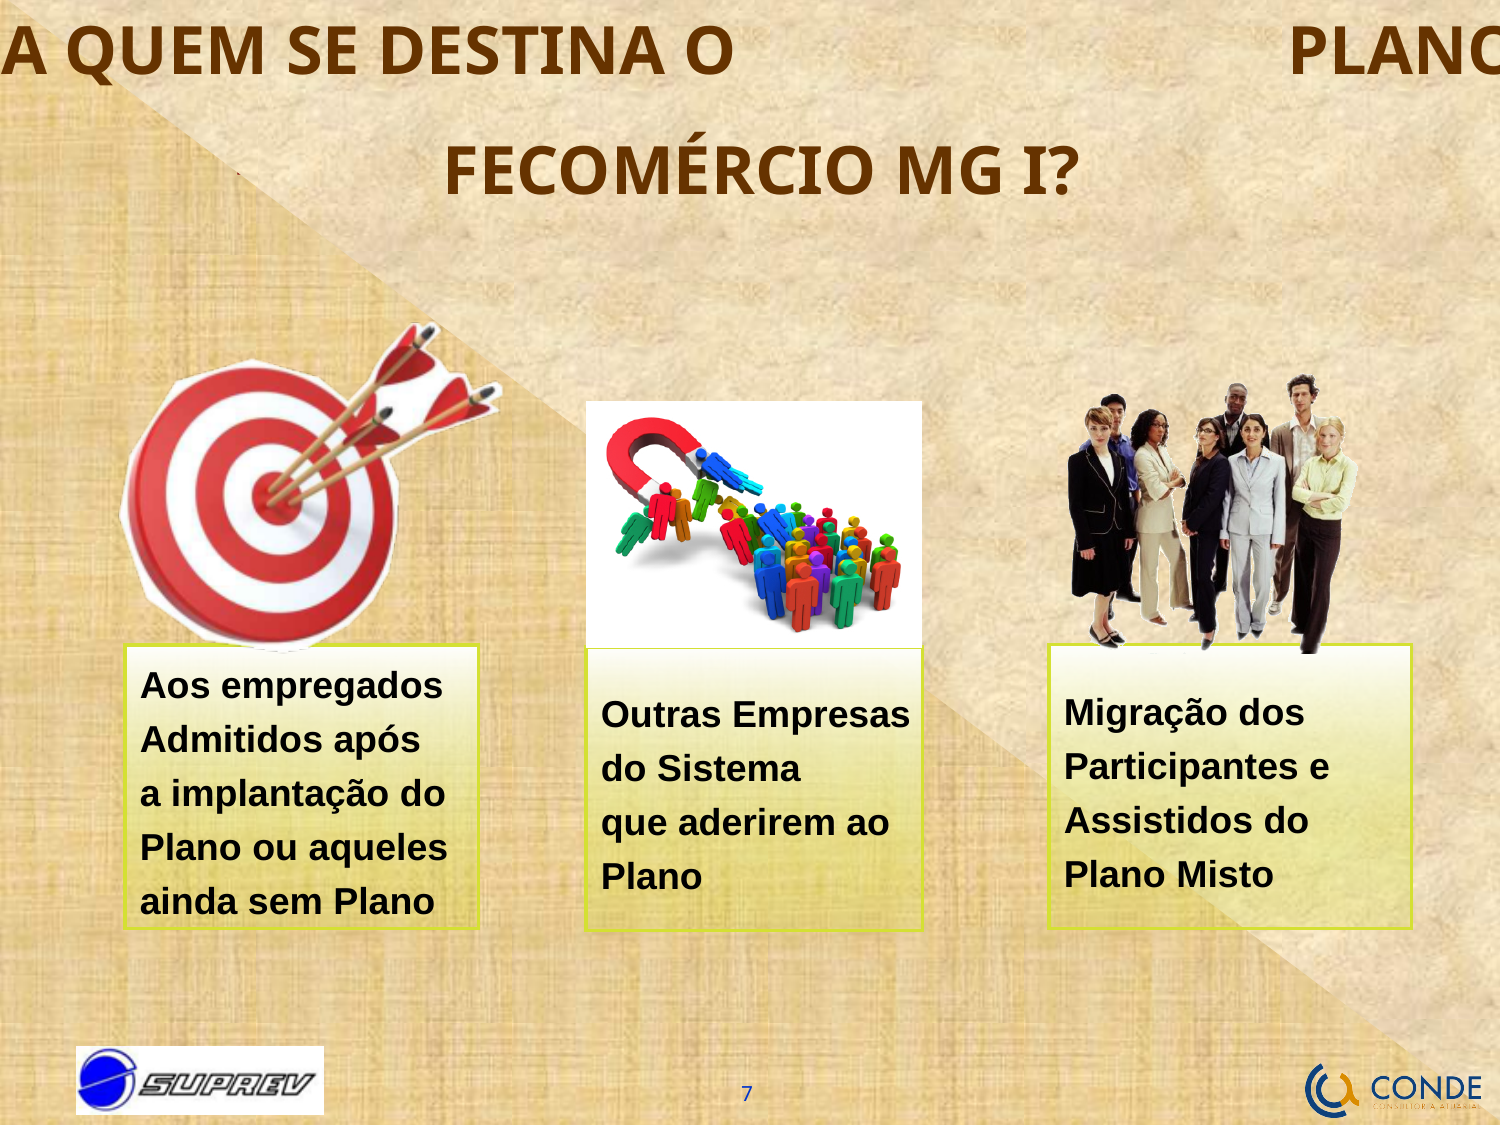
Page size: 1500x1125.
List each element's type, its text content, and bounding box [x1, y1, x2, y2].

picture [0, 209, 1500, 1125]
text_box Outras Empresas do Sistema que aderirem ao Plano [586, 654, 923, 931]
picture [0, 0, 1500, 90]
title A QUEM SE DESTINA O PLANO FECOMÉRCIO MG I? [0, 90, 1500, 209]
text_box Migração dos Participantes e Assistidos do Plano Misto [1048, 644, 1412, 929]
text_box Aos empregados Admitidos após a implantação do Plano ou aqueles ainda sem Plano [125, 679, 479, 929]
